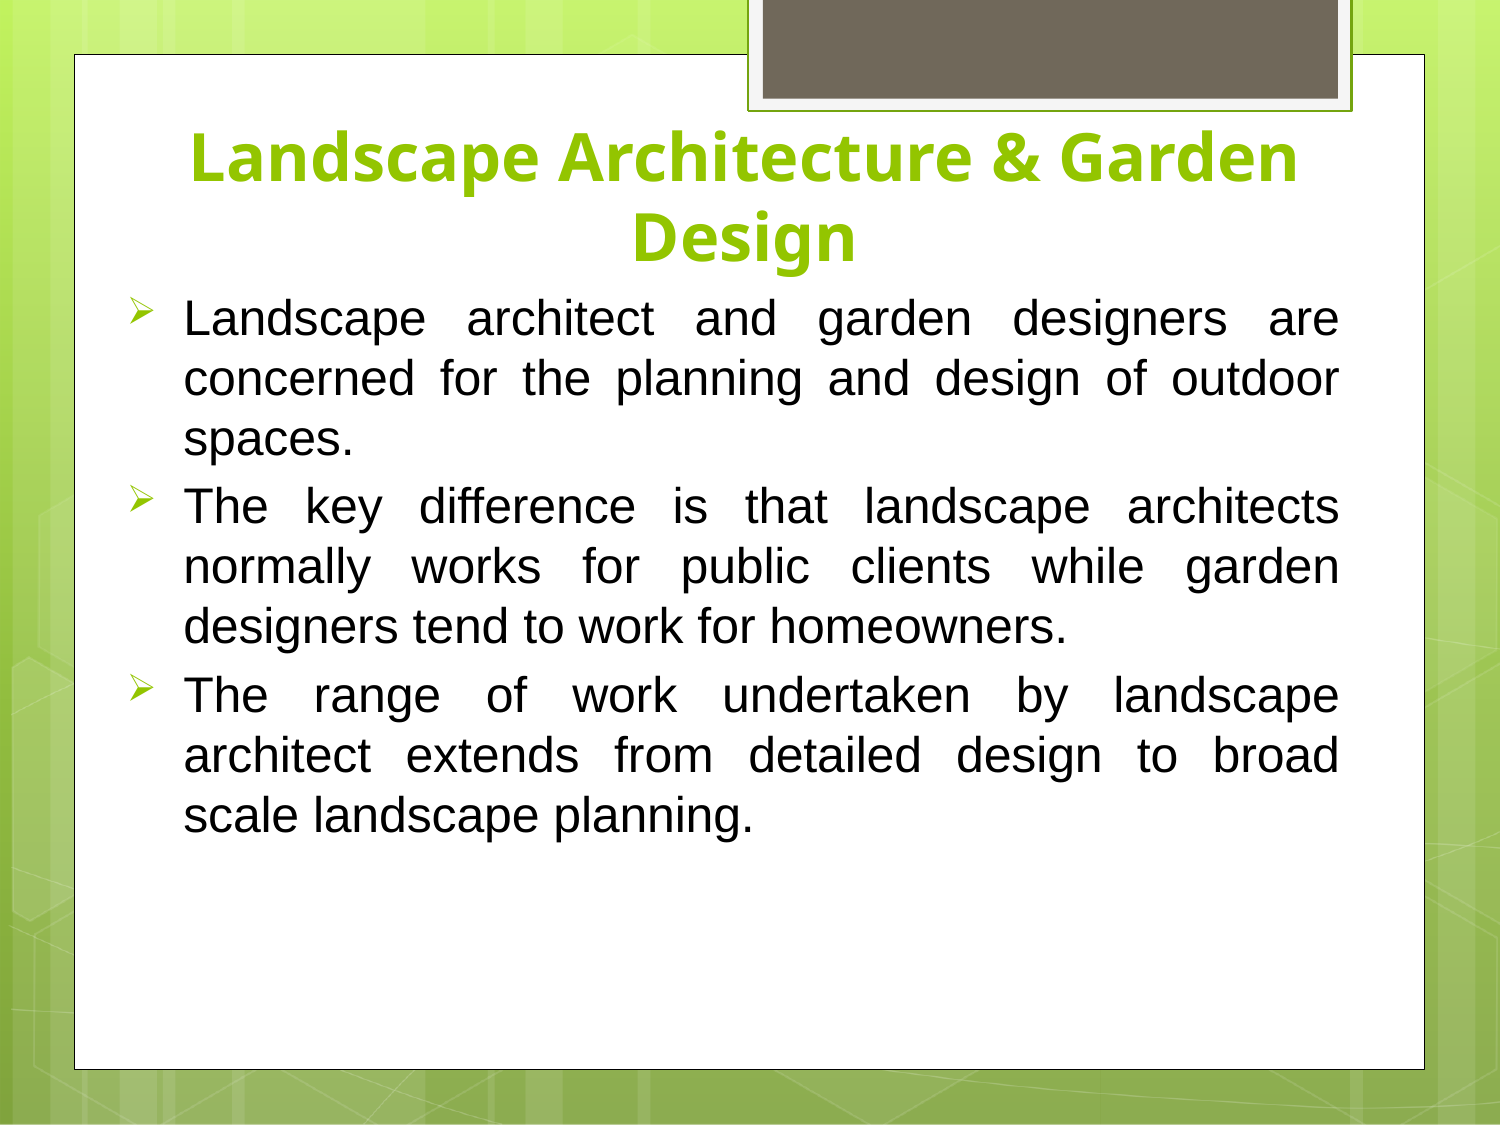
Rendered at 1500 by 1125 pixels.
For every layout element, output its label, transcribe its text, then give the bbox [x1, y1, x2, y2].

title Landscape Architecture & Garden Design [112, 112, 1375, 274]
picture [1353, 0, 1500, 1125]
text_box Landscape architect and garden designers are concerned for the planning and design of outdoor spaces. The key difference is that landscape architects normally works for public clients while garden designers tend to work for homeowners. The range of work undertaken by landscape architect extends from detailed design to broad scale landscape planning. [49, 274, 1413, 1125]
picture [0, 0, 747, 1125]
